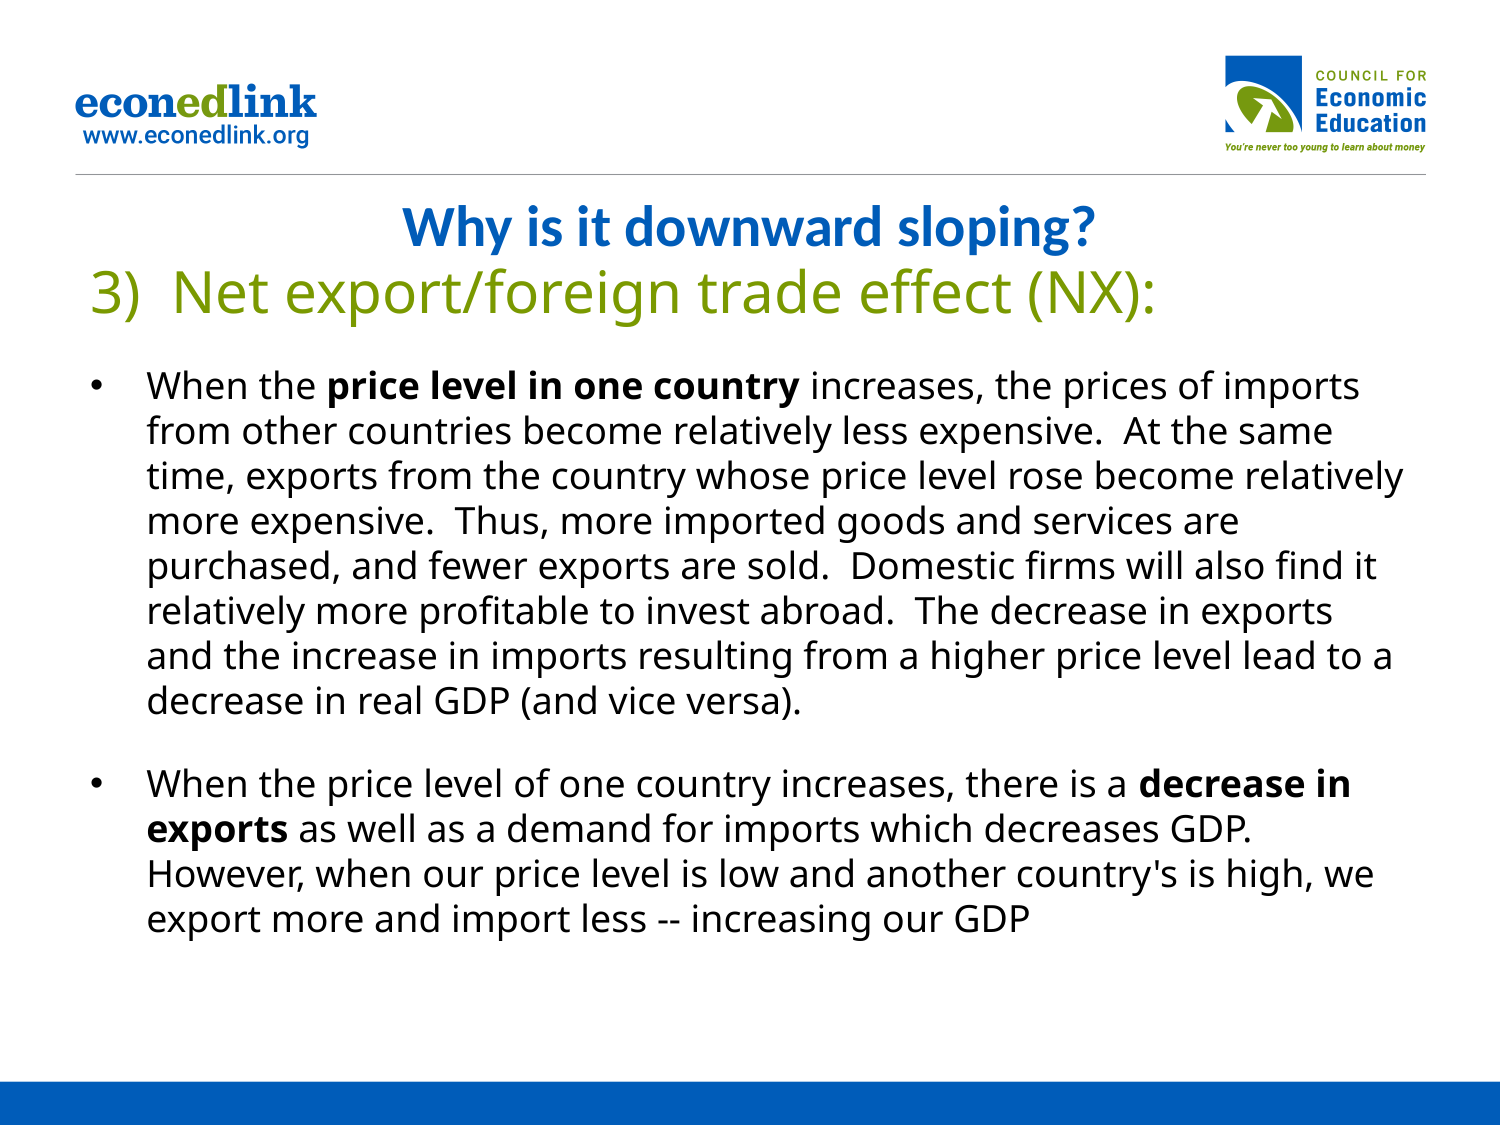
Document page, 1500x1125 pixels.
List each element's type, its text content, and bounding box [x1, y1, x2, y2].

picture [0, 0, 1500, 1125]
list 3) Net export/foreign trade effect (NX): When the price level in one country increases, the prices of imports from other countries become relatively less expensive. At the same time, exports from the country whose price level rose become relatively more expensive. Thus, more imported goods and services are purchased, and fewer exports are sold. Domestic firms will also find it relatively more profitable to invest abroad. The decrease in exports and the increase in imports resulting from a higher price level lead to a decrease in real GDP (and vice versa). When the price level of one country increases, there is a decrease in exports as well as a demand for imports which decreases GDP. However, when our price level is low and another country's is high, we export more and import less -- increasing our GDP [74, 247, 1426, 1011]
title Why is it downward sloping? [74, 149, 1426, 247]
